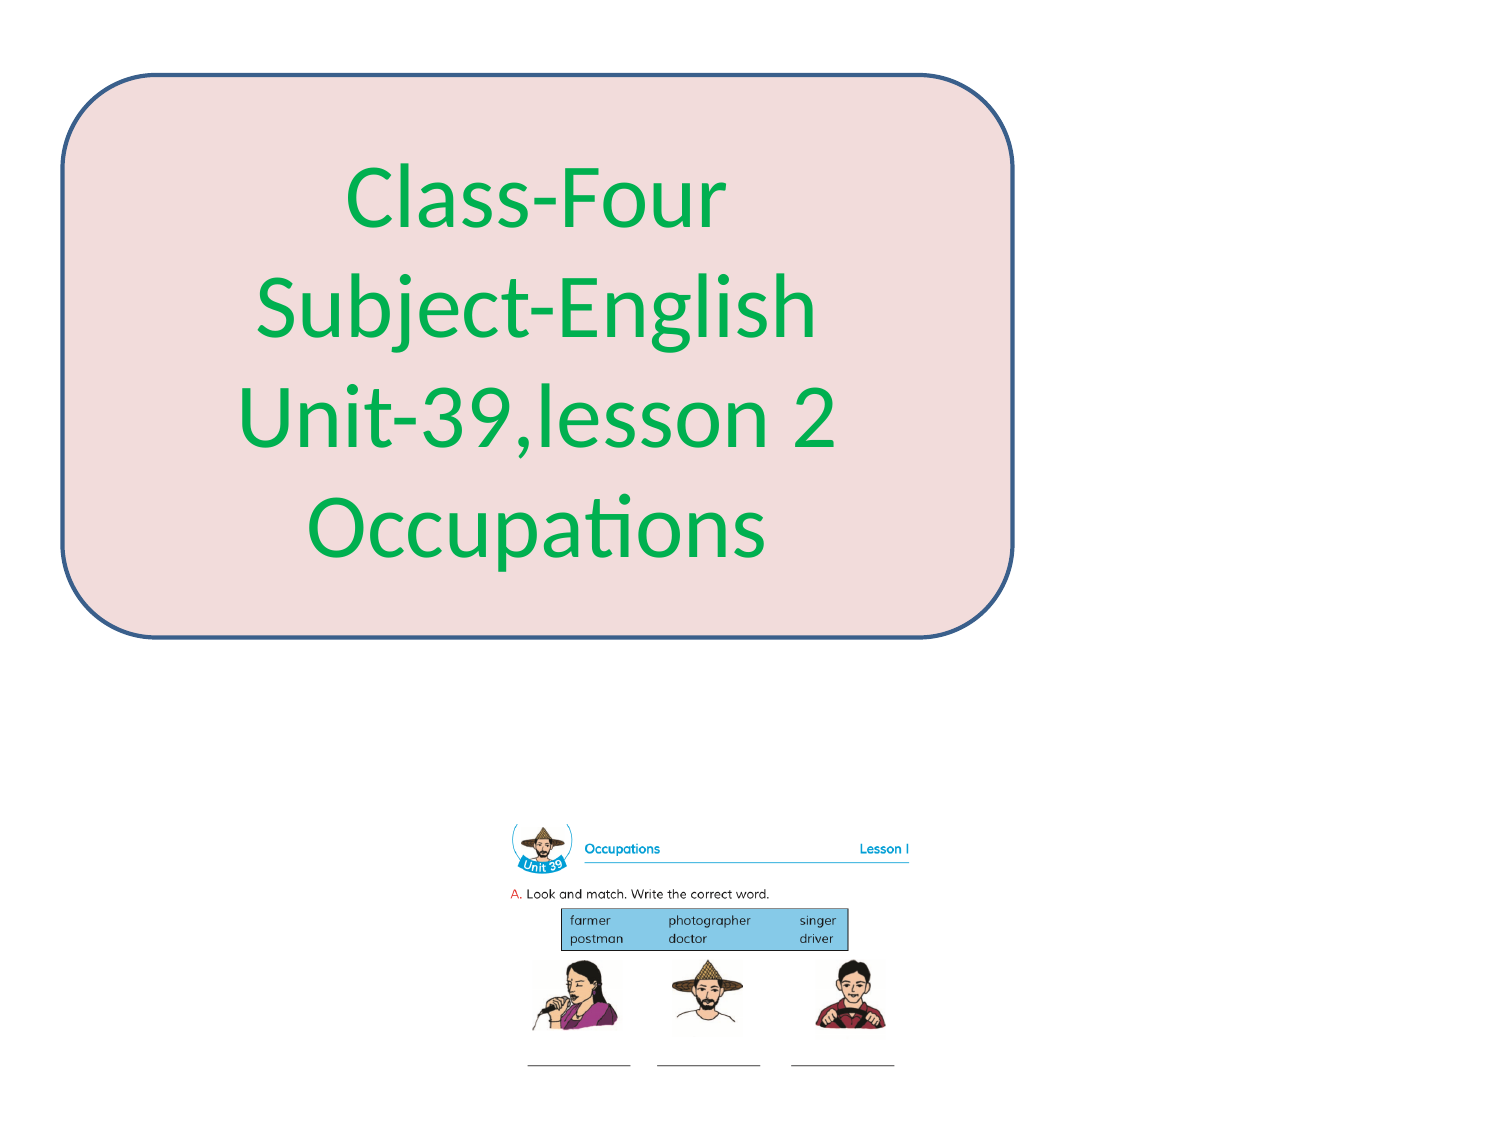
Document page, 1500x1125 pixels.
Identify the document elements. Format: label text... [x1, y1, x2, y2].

picture [474, 824, 924, 1075]
text_box Class-Four Subject-English Unit-39,lesson 2 Occupations [60, 72, 1015, 640]
